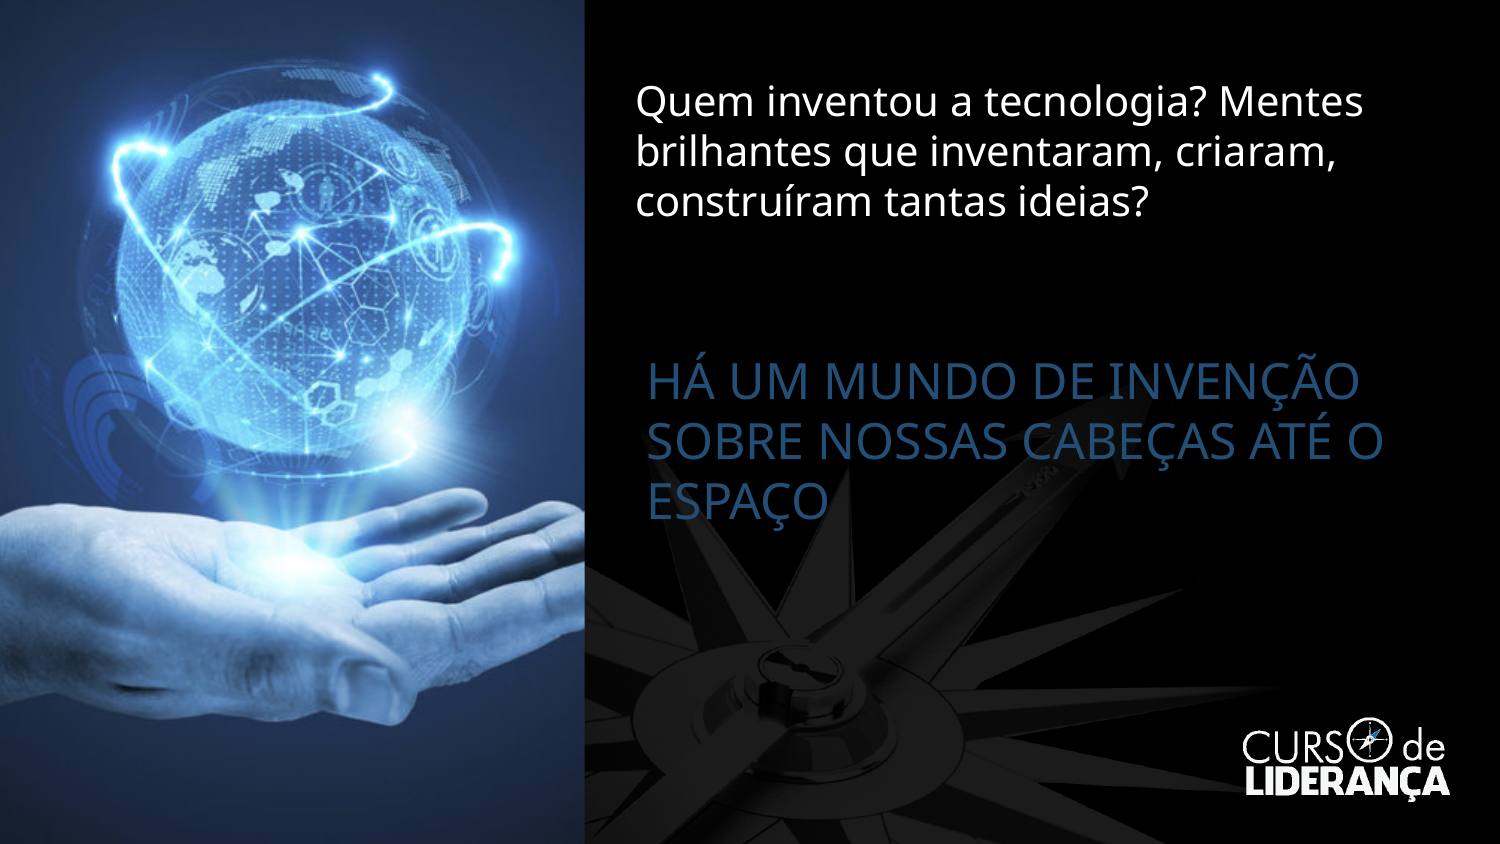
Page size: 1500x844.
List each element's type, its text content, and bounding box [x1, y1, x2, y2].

list Quem inventou a tecnologia? Mentes brilhantes que inventaram, criaram, construíram tantas ideias? [620, 32, 1436, 269]
picture [0, 0, 1500, 844]
title Há um mundo de invenção sobre nossas cabeças até o espaço [631, 315, 1424, 564]
